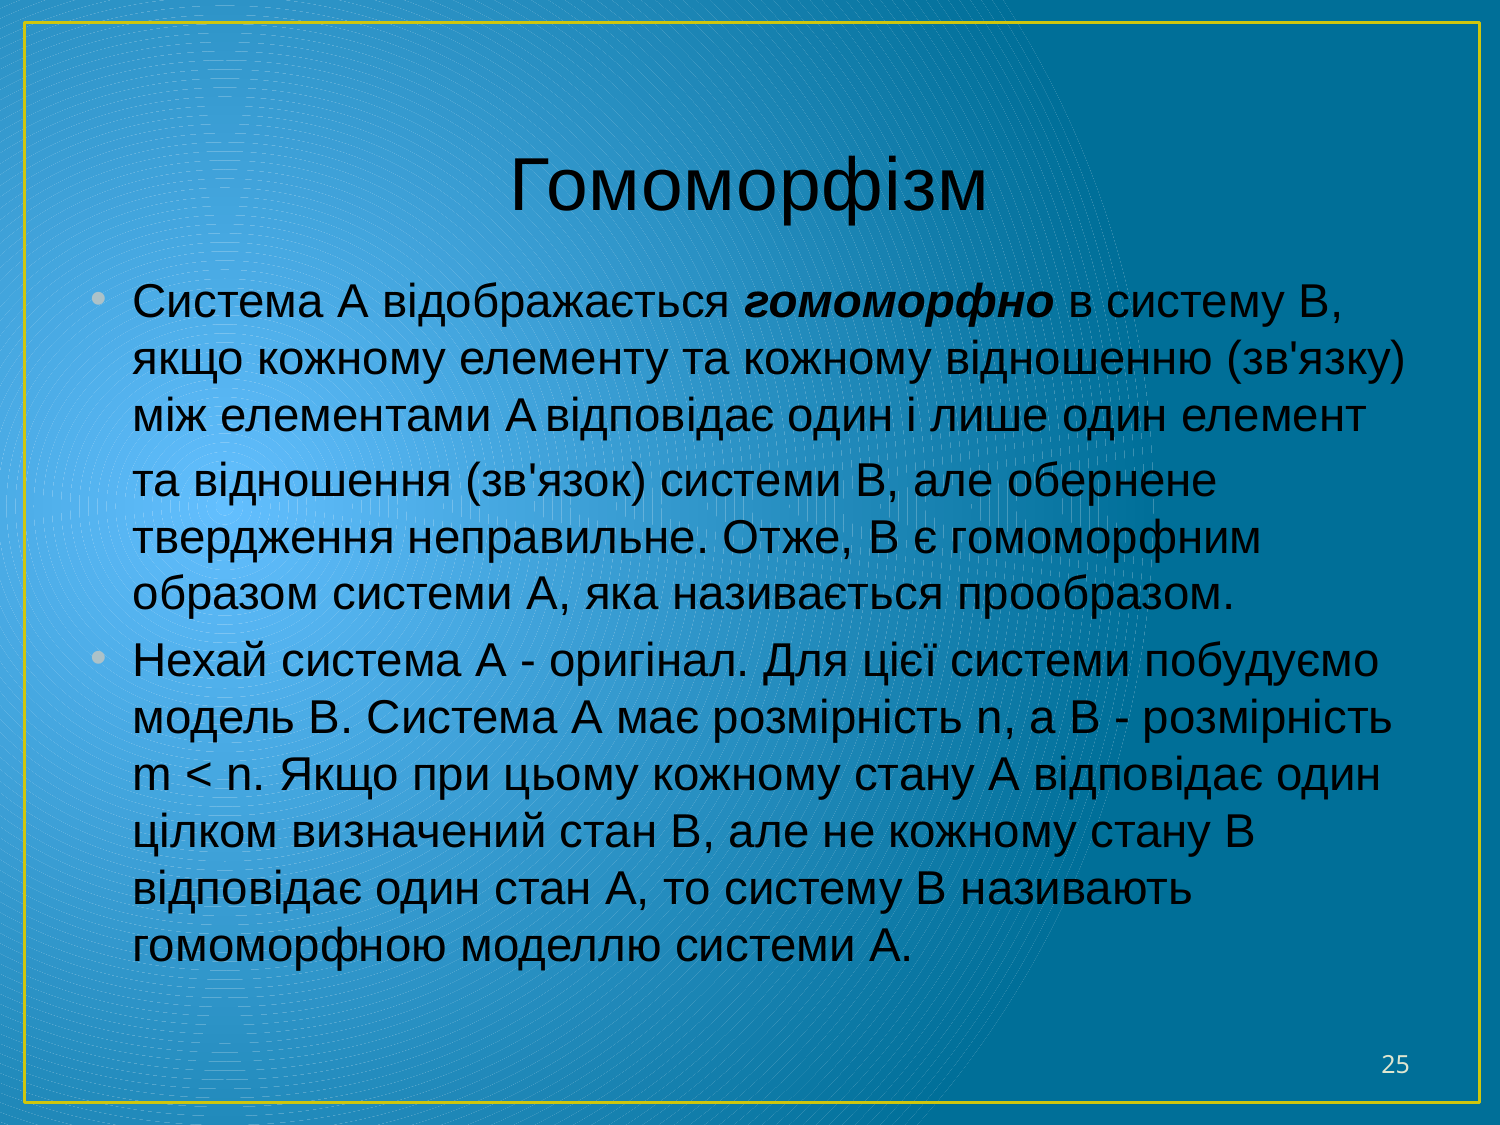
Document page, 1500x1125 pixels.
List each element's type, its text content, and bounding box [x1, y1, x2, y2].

list Система A відображається гомоморфно в систему B, якщо кож­ному елементу та кожному відношенню (зв'язку) між елементами A відповідає один і лише один елемент та відношення (зв'язок) систе­ми B, але обернене твердження неправильне. Отже, B є гомоморфним образом системи A, яка називається прообразом. Нехай система А - оригінал. Для цієї системи побудуємо модель В. Система А має розмірність n, а В - розмірність m < n. Якщо при цьому кожному стану А відповідає один цілком визначений стан B, але не кожному стану B відповідає один стан А, то систему В називають гомоморфною моделлю системи А. [75, 262, 1425, 1005]
title Гомоморфізм [75, 45, 1425, 233]
slide_number 25 [1074, 1035, 1425, 1096]
